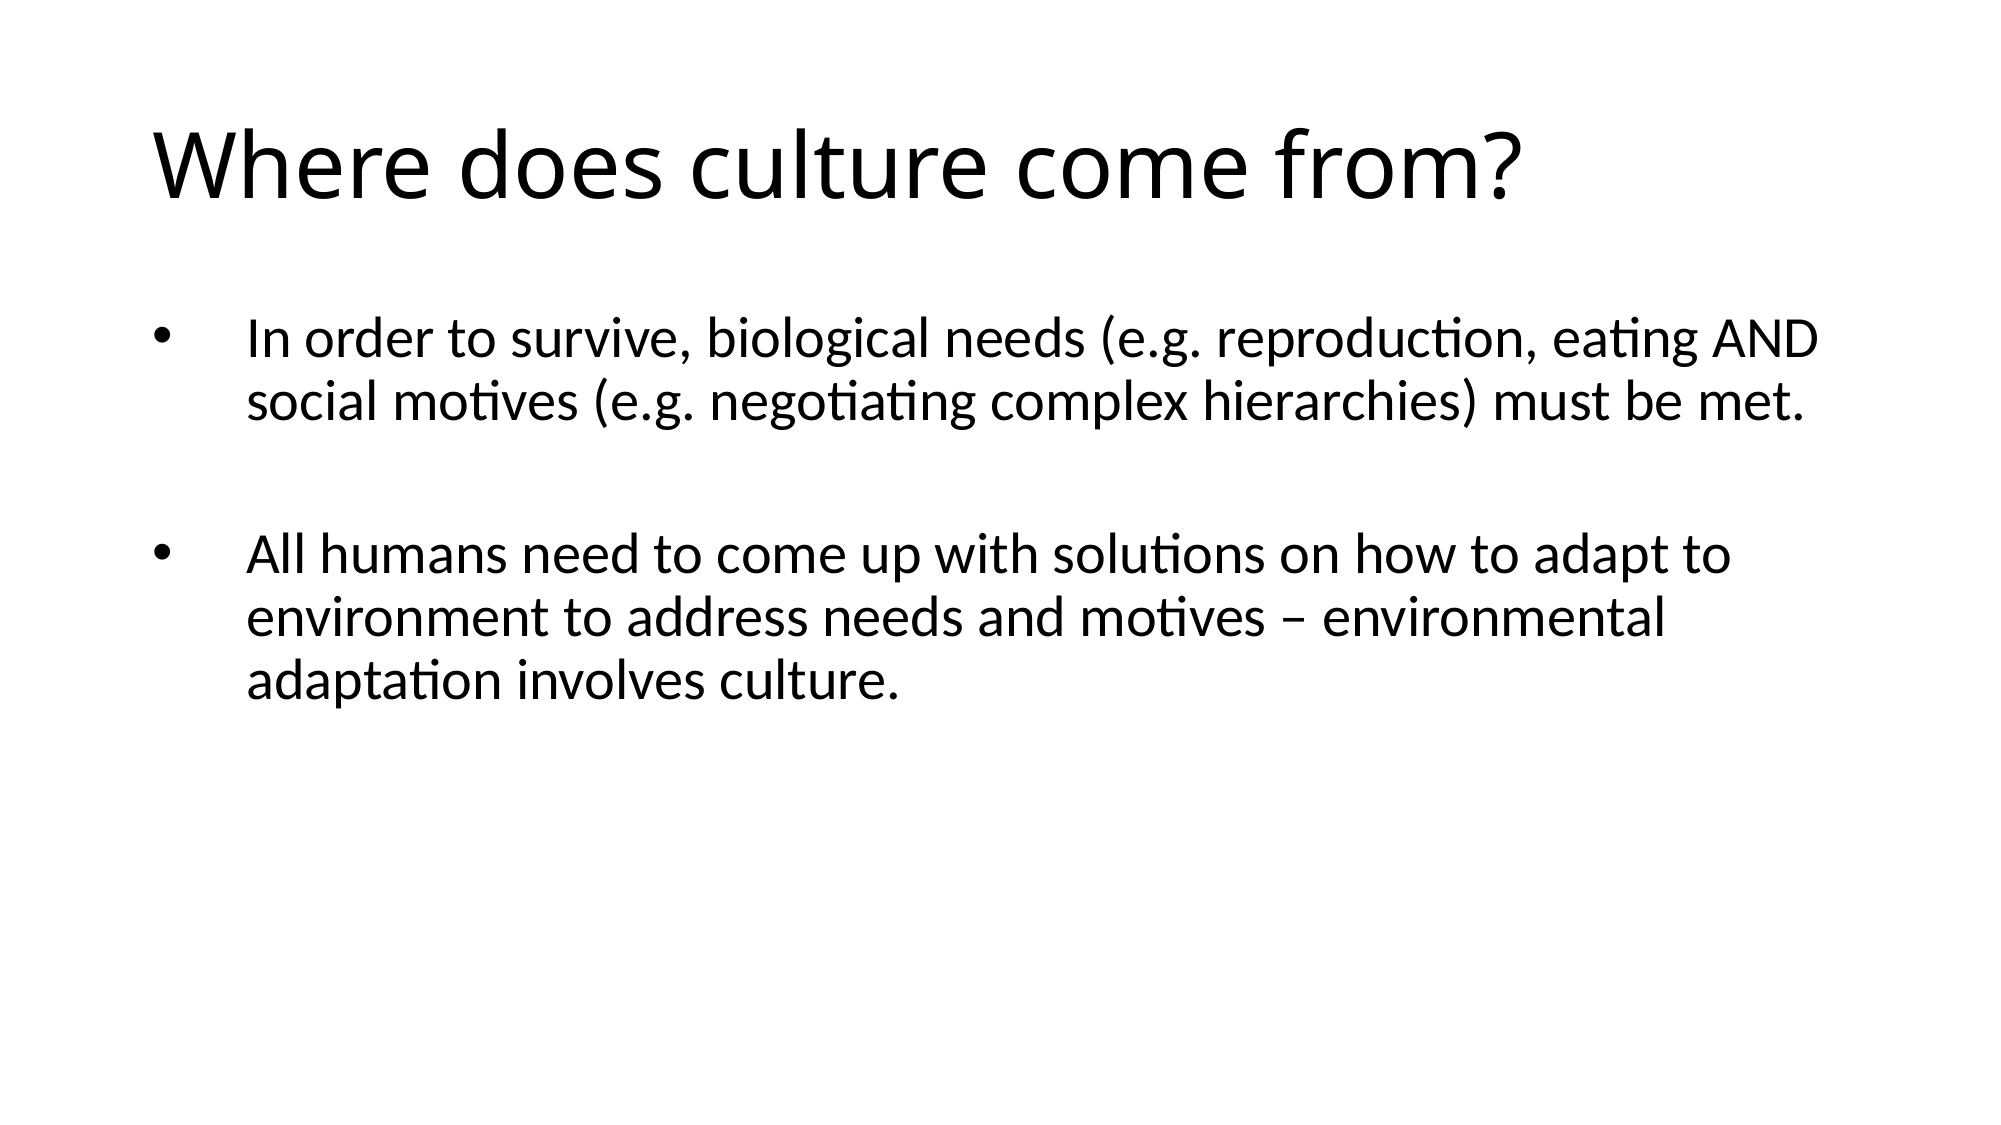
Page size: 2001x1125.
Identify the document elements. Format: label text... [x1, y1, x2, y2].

list In order to survive, biological needs (e.g. reproduction, eating AND social motives (e.g. negotiating complex hierarchies) must be met. All humans need to come up with solutions on how to adapt to environment to address needs and motives – environmental adaptation involves culture. [137, 299, 1863, 1014]
title Where does culture come from? [137, 59, 1863, 278]
